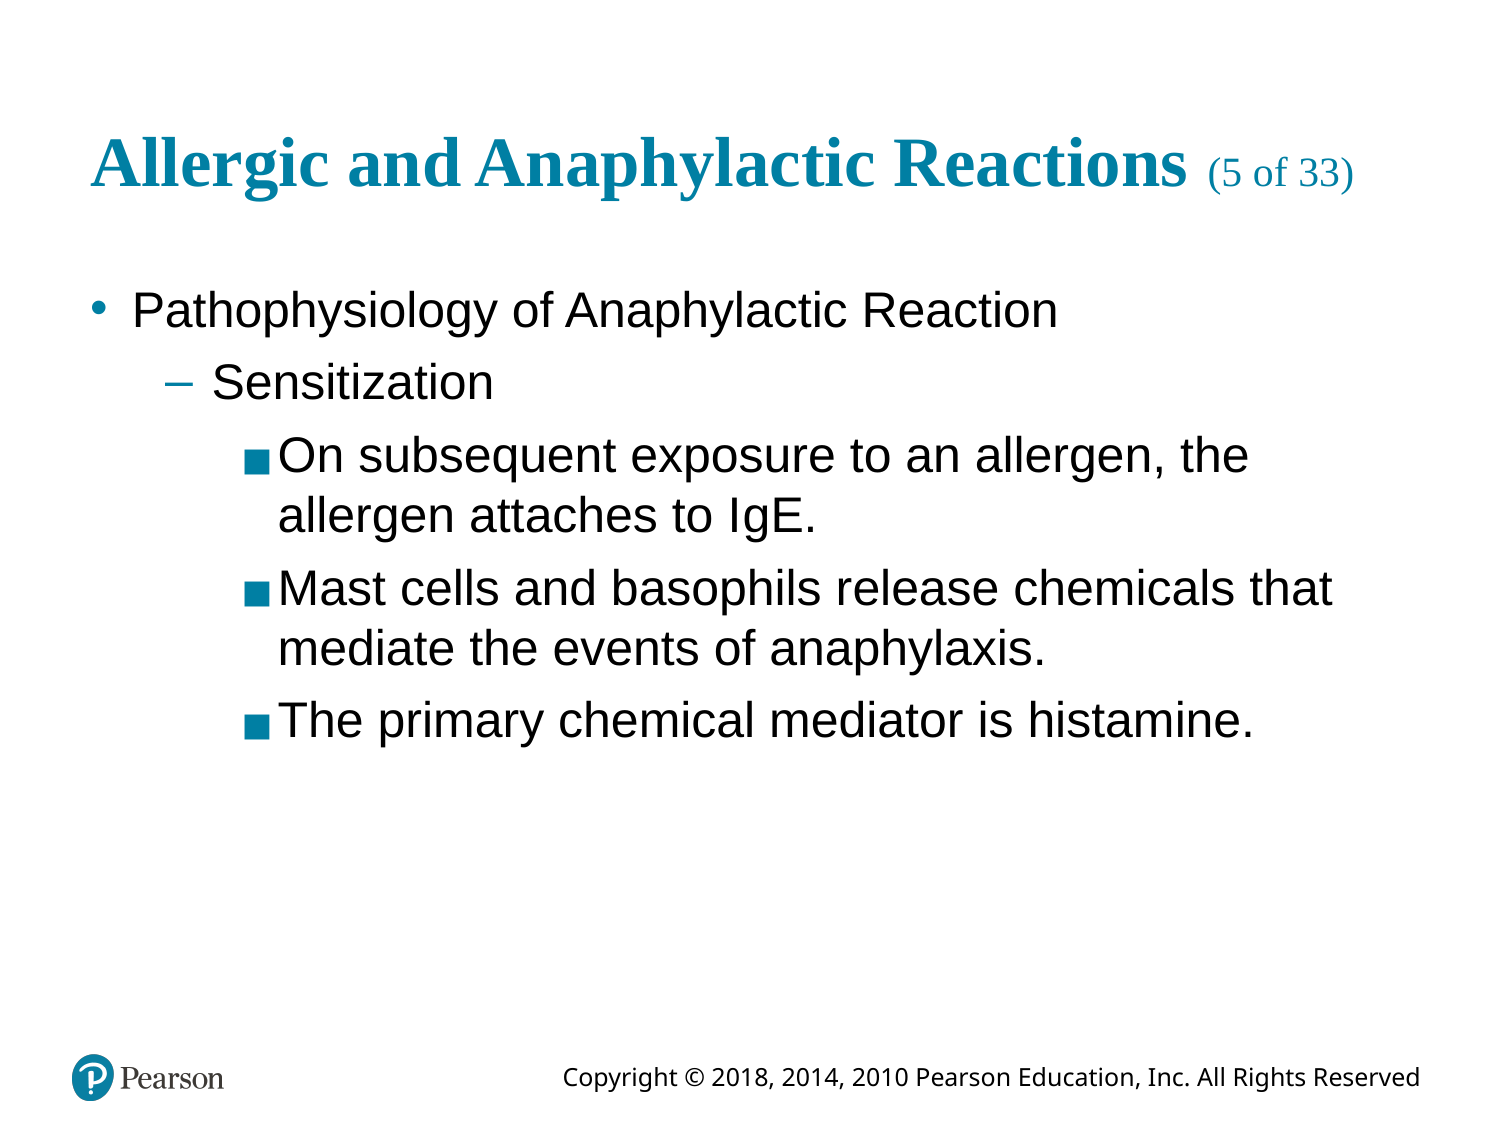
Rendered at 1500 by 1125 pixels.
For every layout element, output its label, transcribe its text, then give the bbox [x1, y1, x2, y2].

picture [72, 1087, 83, 1101]
list Pathophysiology of Anaphylactic Reaction Sensitization On subsequent exposure to an allergen, the allergen attaches to I g E. Mast cells and basophils release chemicals that mediate the events of anaphylaxis. The primary chemical mediator is histamine. [75, 262, 1425, 1005]
picture [80, 1063, 106, 1088]
picture [72, 1054, 88, 1070]
title Allergic and Anaphylactic Reactions (5 of 33) [75, 35, 1425, 216]
picture [98, 1054, 224, 1101]
